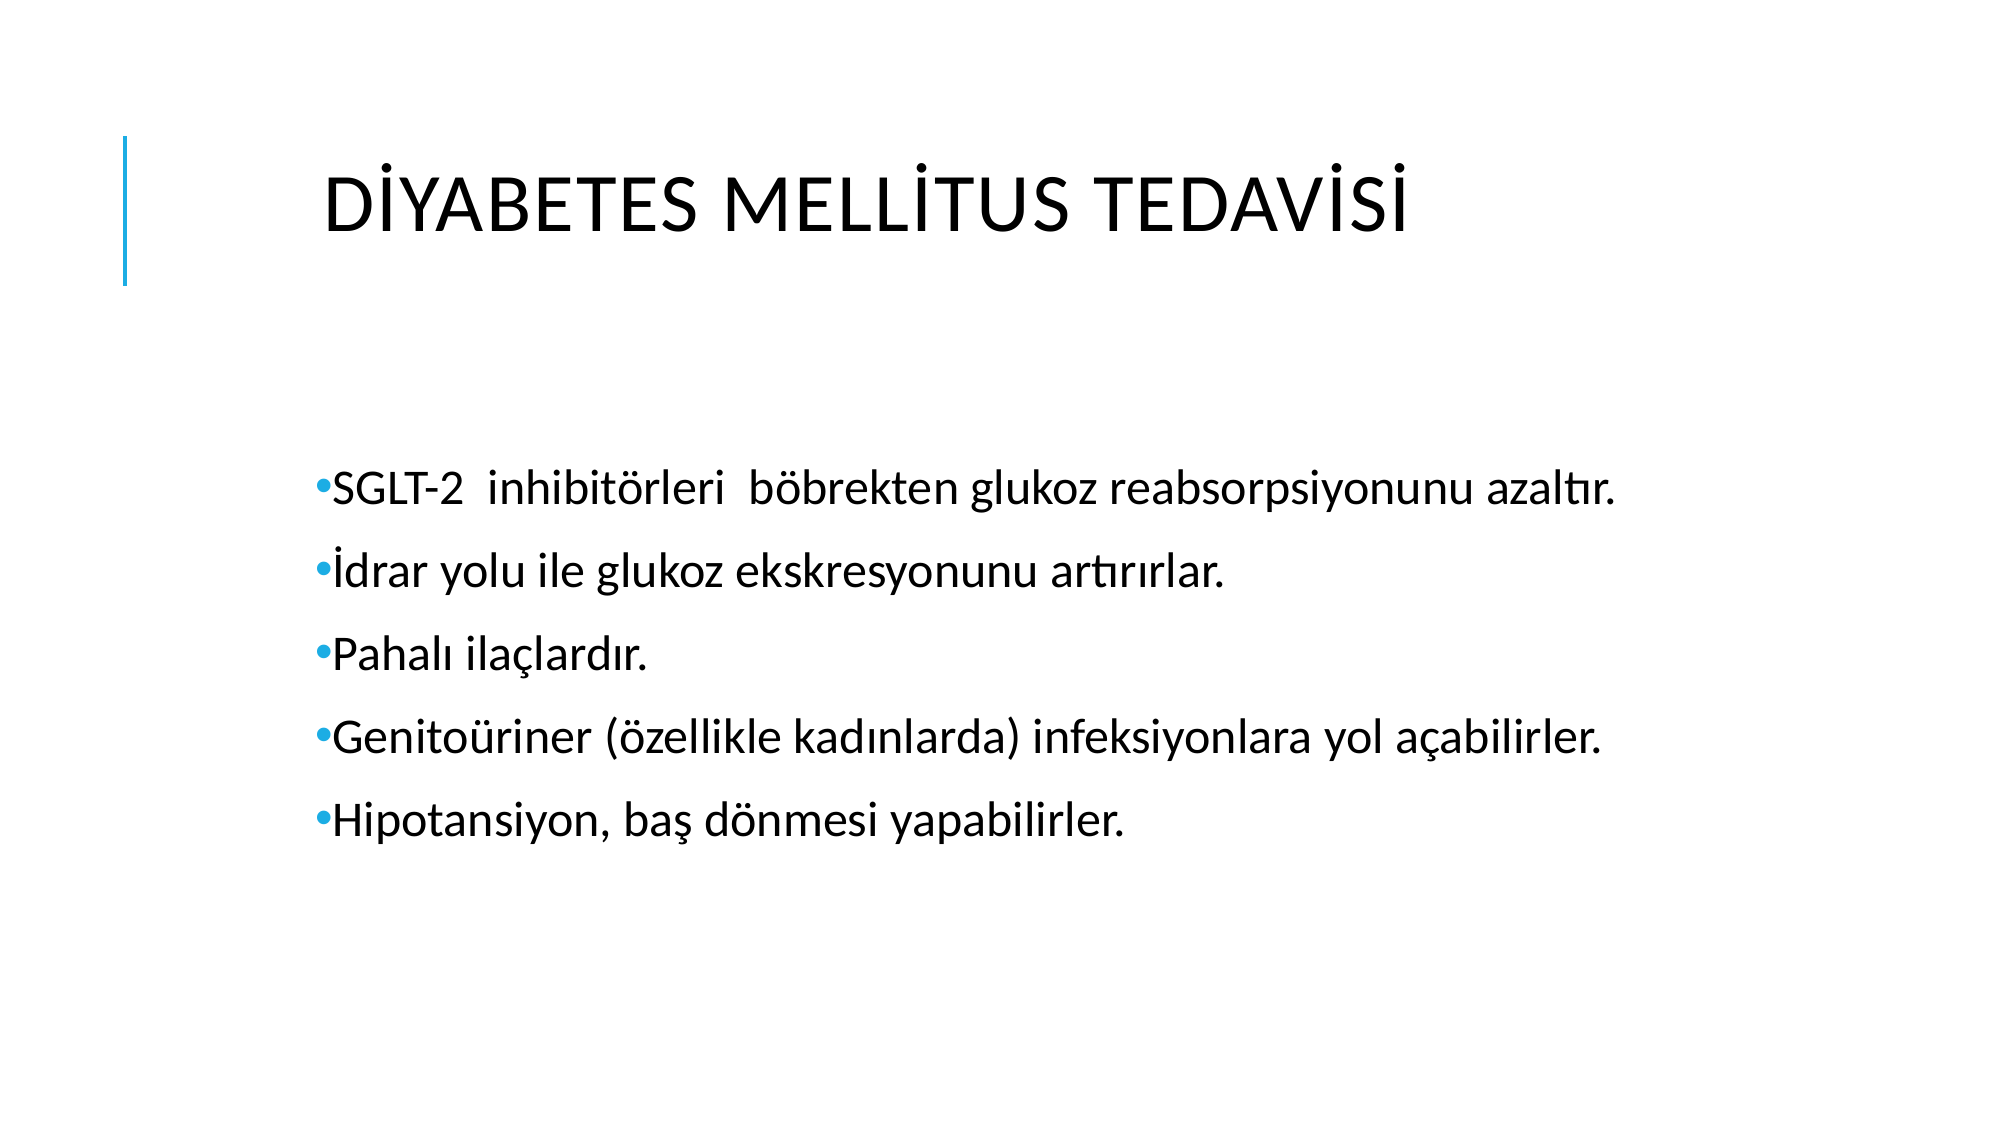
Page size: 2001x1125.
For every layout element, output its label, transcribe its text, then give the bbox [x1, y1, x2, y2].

title Diyabetes Mellitus Tedavisi [308, 102, 1771, 313]
list SGLT-2 inhibitörleri böbrekten glukoz reabsorpsiyonunu azaltır. İdrar yolu ile glukoz ekskresyonunu artırırlar. Pahalı ilaçlardır. Genitoüriner (özellikle kadınlarda) infeksiyonlara yol açabilirler. Hipotansiyon, baş dönmesi yapabilirler. [307, 359, 1770, 872]
